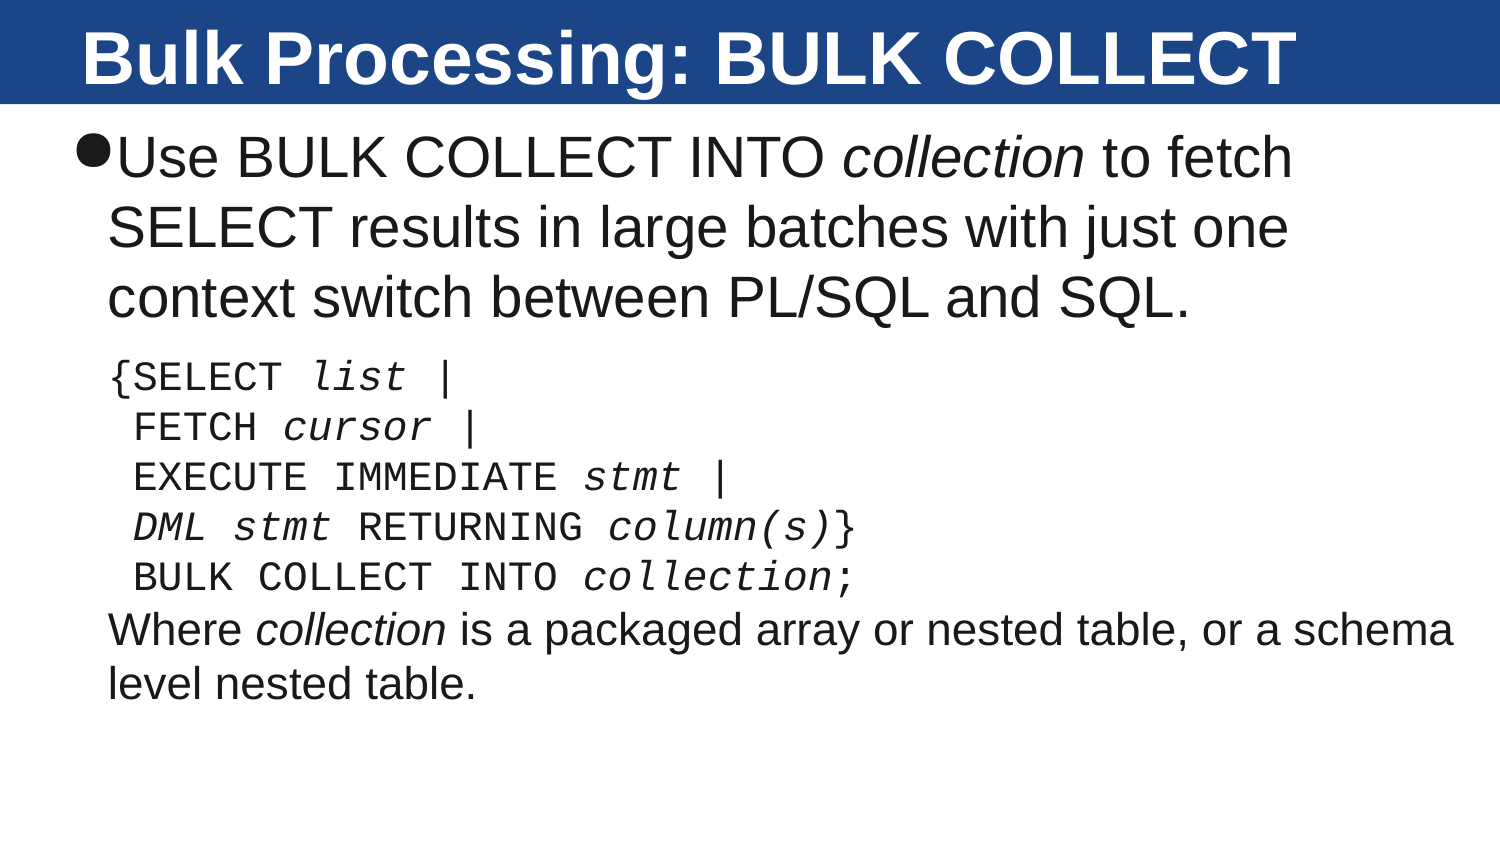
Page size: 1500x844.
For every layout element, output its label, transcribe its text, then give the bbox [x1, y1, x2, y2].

title Bulk Processing: BULK COLLECT [66, 5, 1417, 104]
list Use BULK COLLECT INTO collection to fetch SELECT results in large batches with just one context switch between PL/SQL and SQL. {SELECT list | FETCH cursor | EXECUTE IMMEDIATE stmt | DML stmt RETURNING column(s)} BULK COLLECT INTO collection; Where collection is a packaged array or nested table, or a schema level nested table. [17, 104, 1484, 828]
